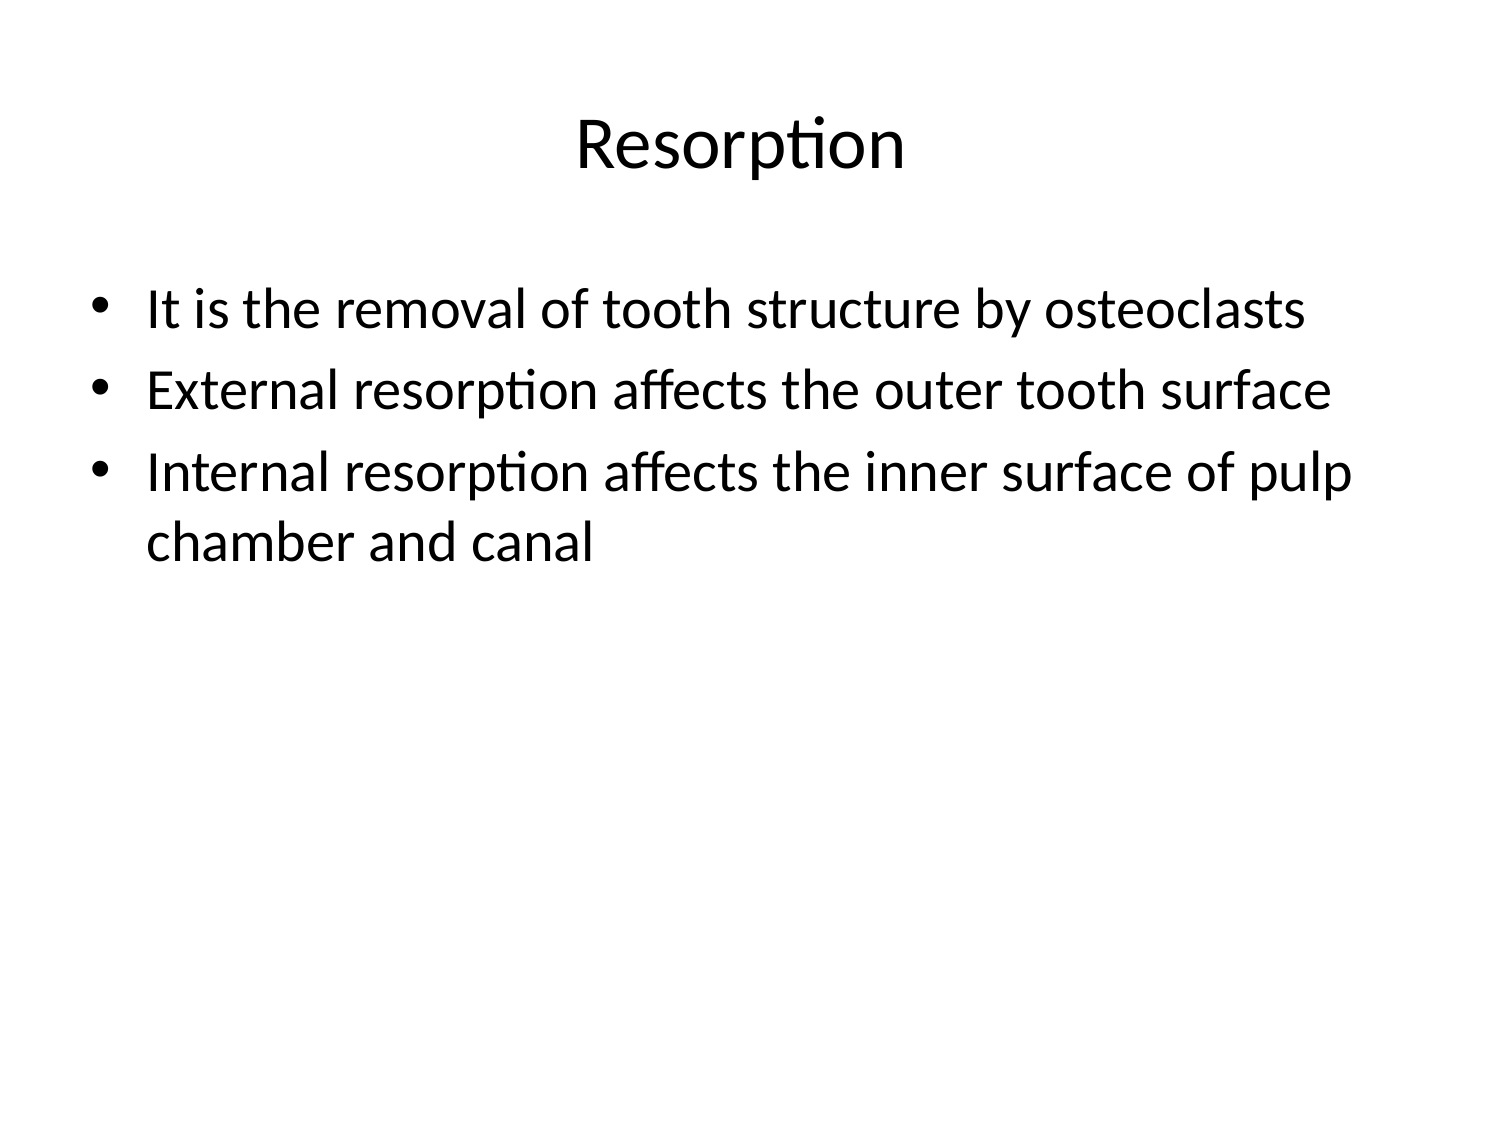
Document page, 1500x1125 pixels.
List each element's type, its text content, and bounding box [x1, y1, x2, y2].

list It is the removal of tooth structure by osteoclasts External resorption affects the outer tooth surface Internal resorption affects the inner surface of pulp chamber and canal [75, 262, 1425, 1005]
title Resorption [75, 45, 1425, 233]
